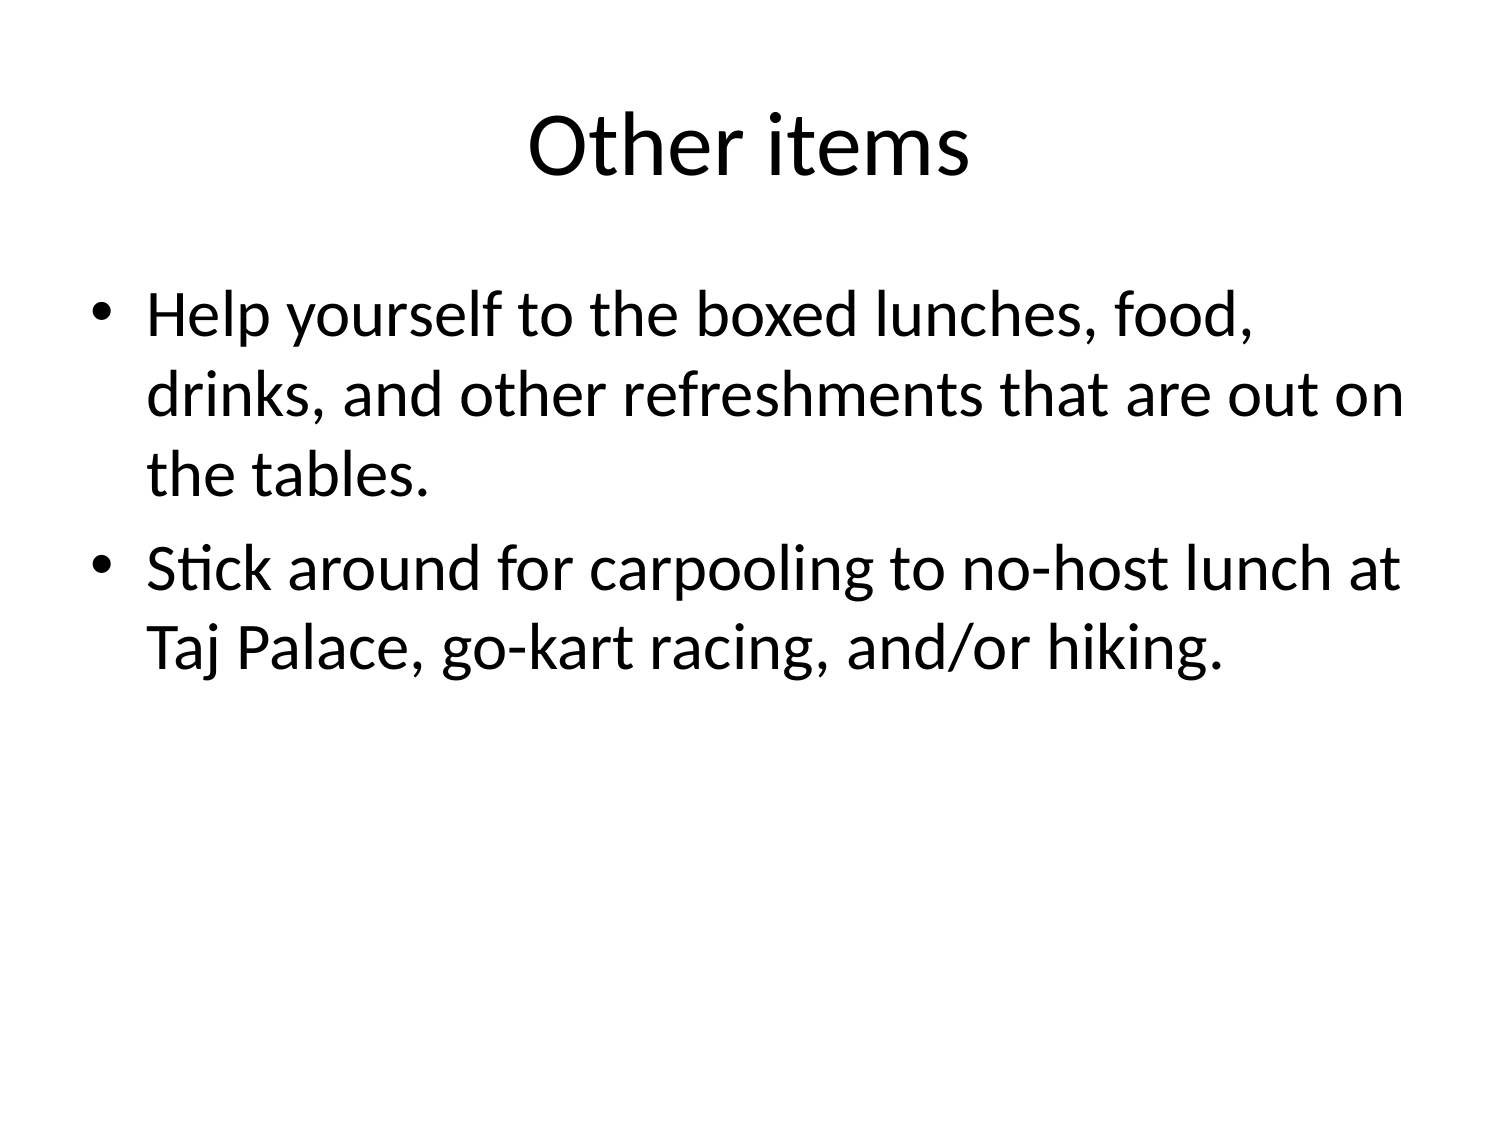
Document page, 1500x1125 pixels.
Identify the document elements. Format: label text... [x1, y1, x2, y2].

title Other items [75, 45, 1425, 233]
list Help yourself to the boxed lunches, food, drinks, and other refreshments that are out on the tables. Stick around for carpooling to no-host lunch at Taj Palace, go-kart racing, and/or hiking. [75, 262, 1425, 1005]
